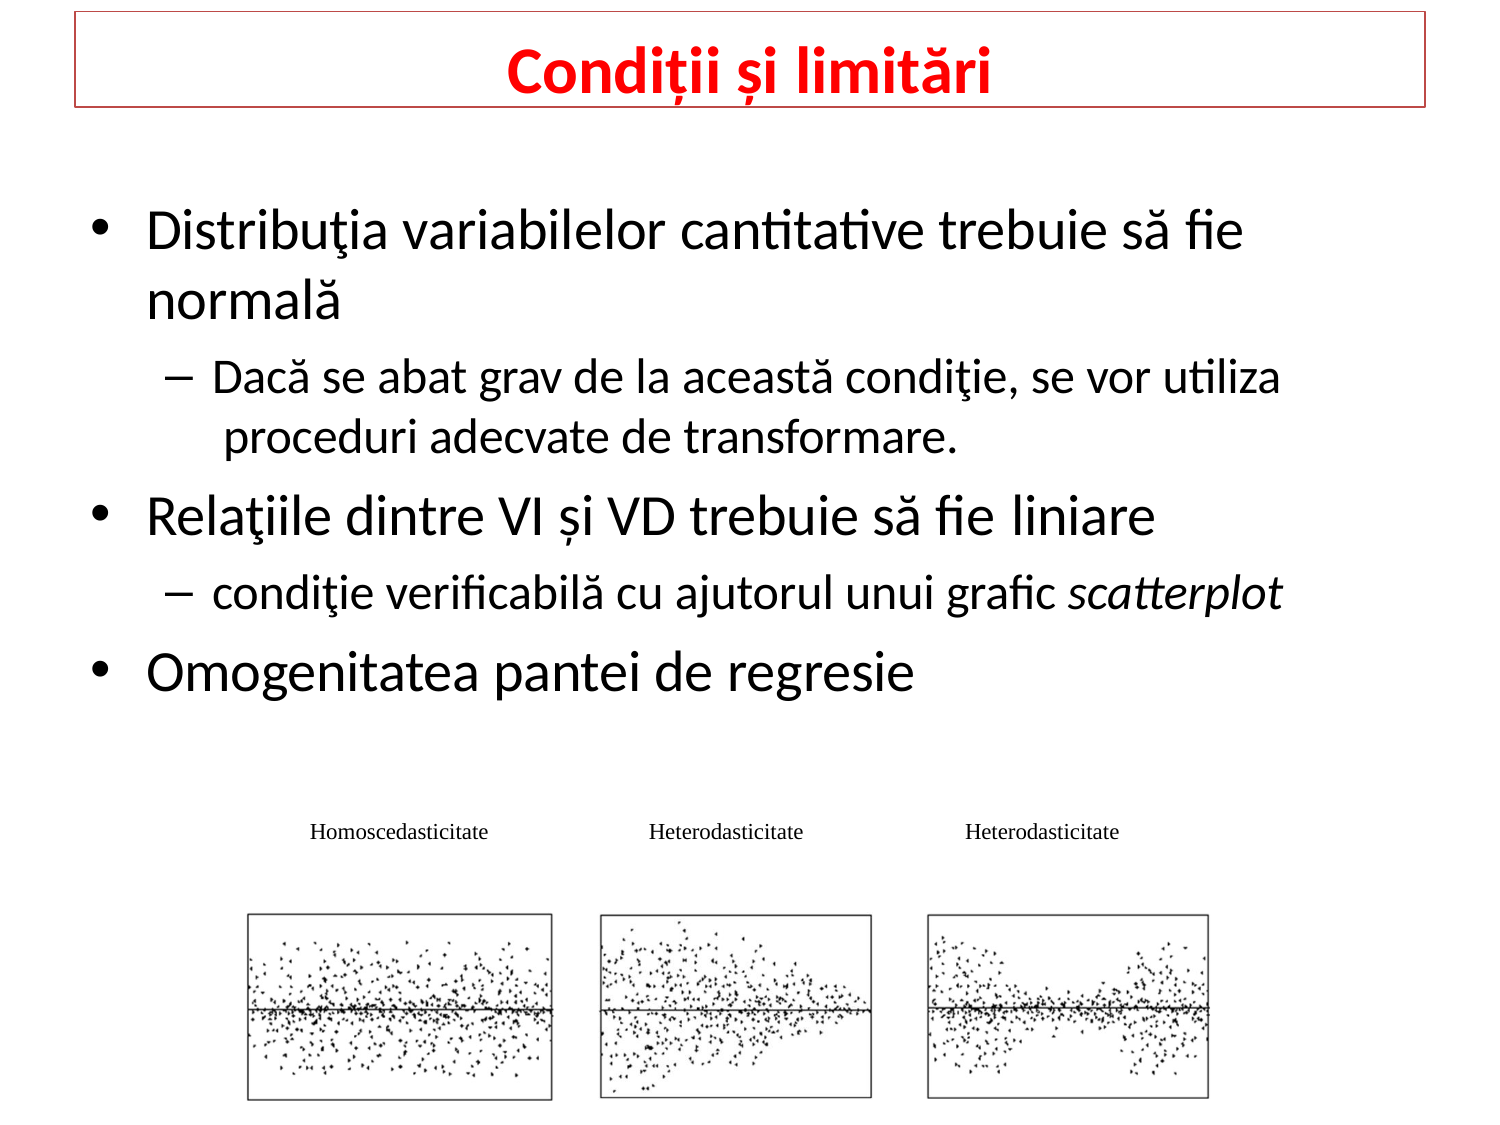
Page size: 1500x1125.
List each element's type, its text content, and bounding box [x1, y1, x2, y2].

text_box [926, 913, 1211, 1099]
table_header Heterodasticitate [569, 821, 885, 846]
text_box Distribuţia variabilelor cantitative trebuie să fie normală Dacă se abat grav de la această condiţie, se vor utiliza proceduri adecvate de transformare. Relaţiile dintre VI și VD trebuie să fie liniare condiţie verificabilă cu ajutorul unui grafic scatterplot Omogenitatea pantei de regresie [87, 189, 1295, 704]
table_header Homoscedasticitate [289, 821, 569, 846]
text_box Condiții și limitări [74, 11, 1425, 107]
table_header Heterodasticitate [885, 821, 1141, 846]
text_box [246, 912, 554, 1101]
text_box [597, 912, 873, 1100]
